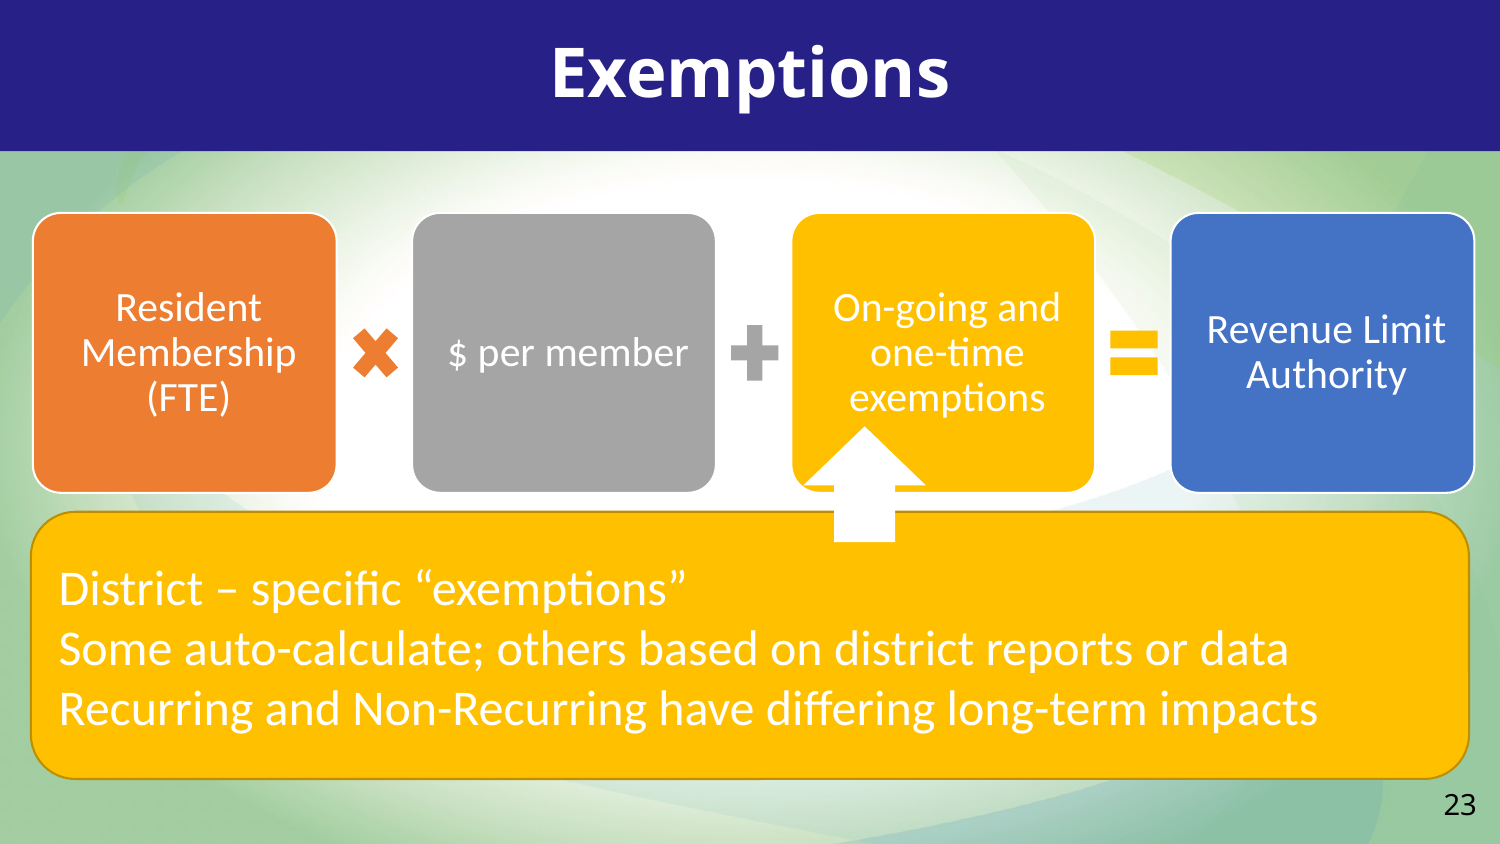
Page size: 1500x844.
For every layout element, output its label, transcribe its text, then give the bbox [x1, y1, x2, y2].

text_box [30, 427, 1470, 779]
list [30, 170, 1477, 536]
text_box 23 [1428, 778, 1500, 834]
table_cell [0, 152, 1500, 844]
text_box Exemptions [0, 0, 1500, 152]
